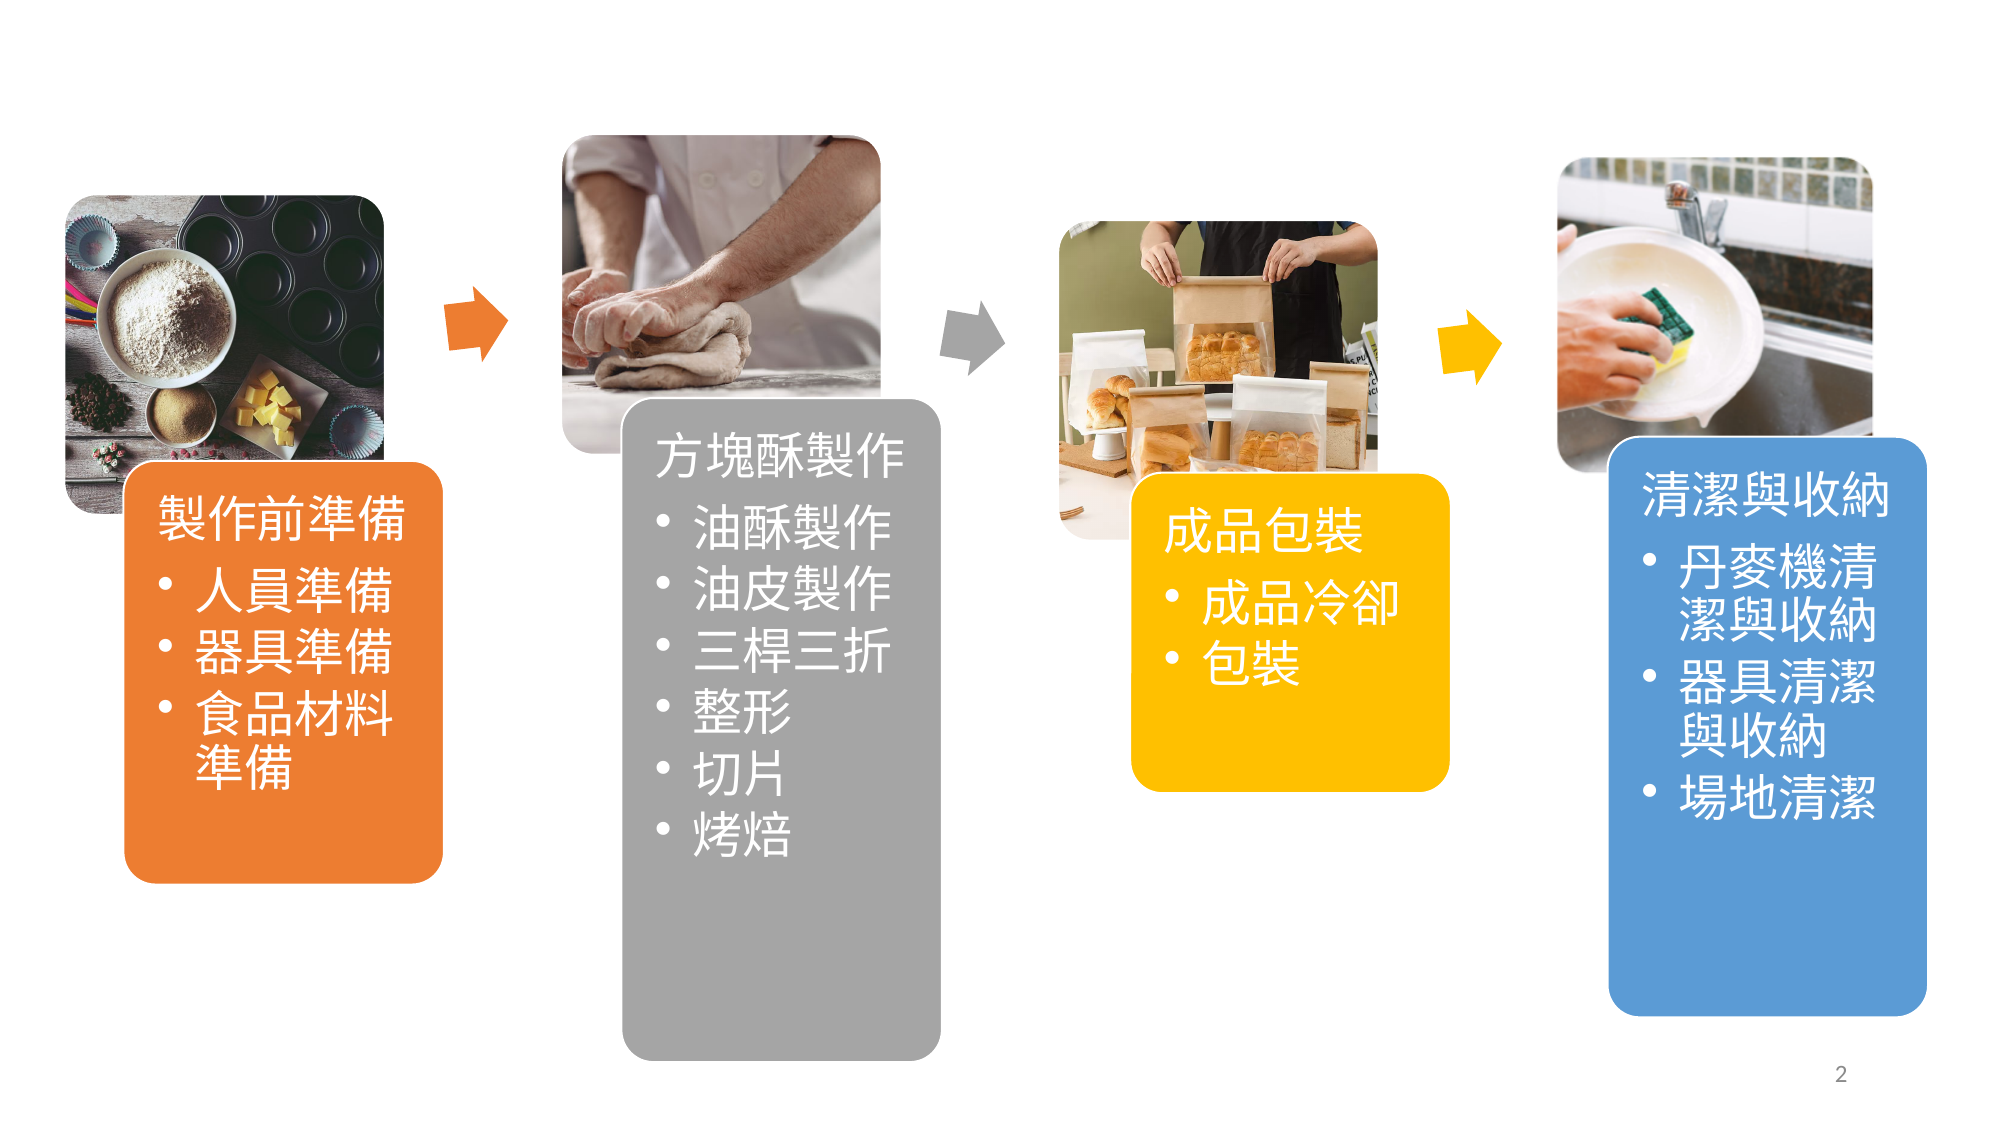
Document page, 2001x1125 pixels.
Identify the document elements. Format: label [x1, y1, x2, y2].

list [64, 0, 1929, 1114]
